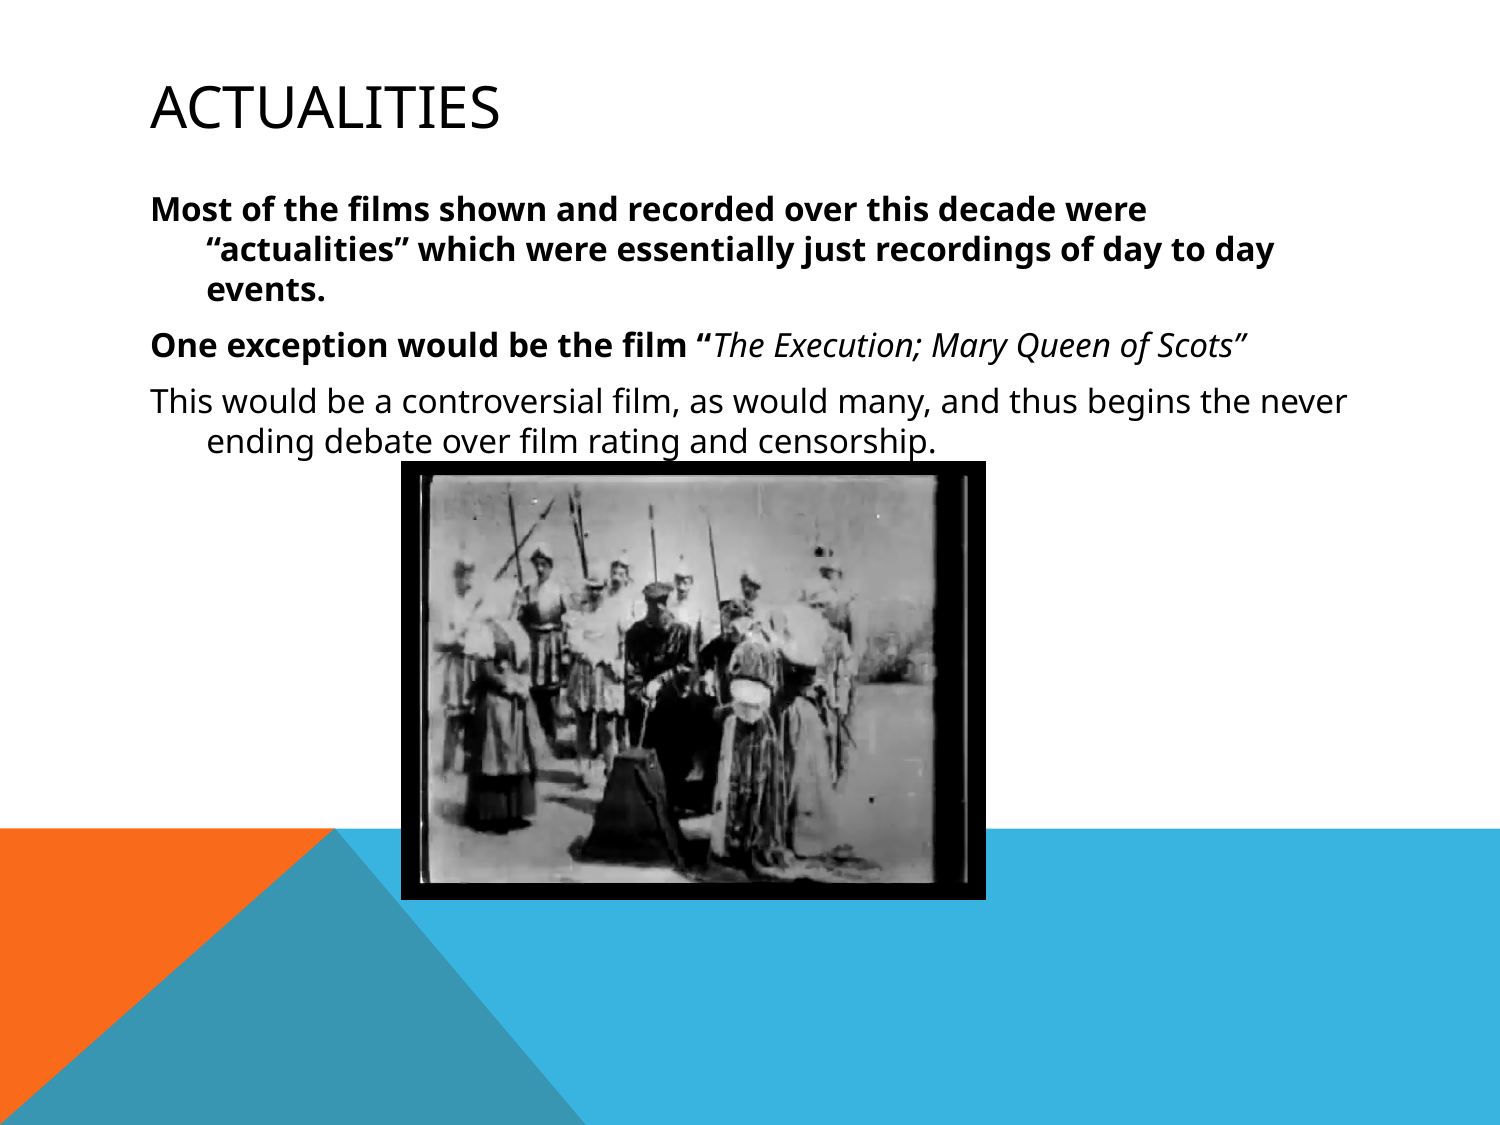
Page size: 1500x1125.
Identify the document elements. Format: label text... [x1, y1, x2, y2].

picture [400, 461, 986, 900]
title ACTUALITIES [135, 60, 1369, 150]
list Most of the films shown and recorded over this decade were “actualities” which were essentially just recordings of day to day events. One exception would be the film “The Execution; Mary Queen of Scots” This would be a controversial film, as would many, and thus begins the never ending debate over film rating and censorship. [135, 180, 1369, 768]
